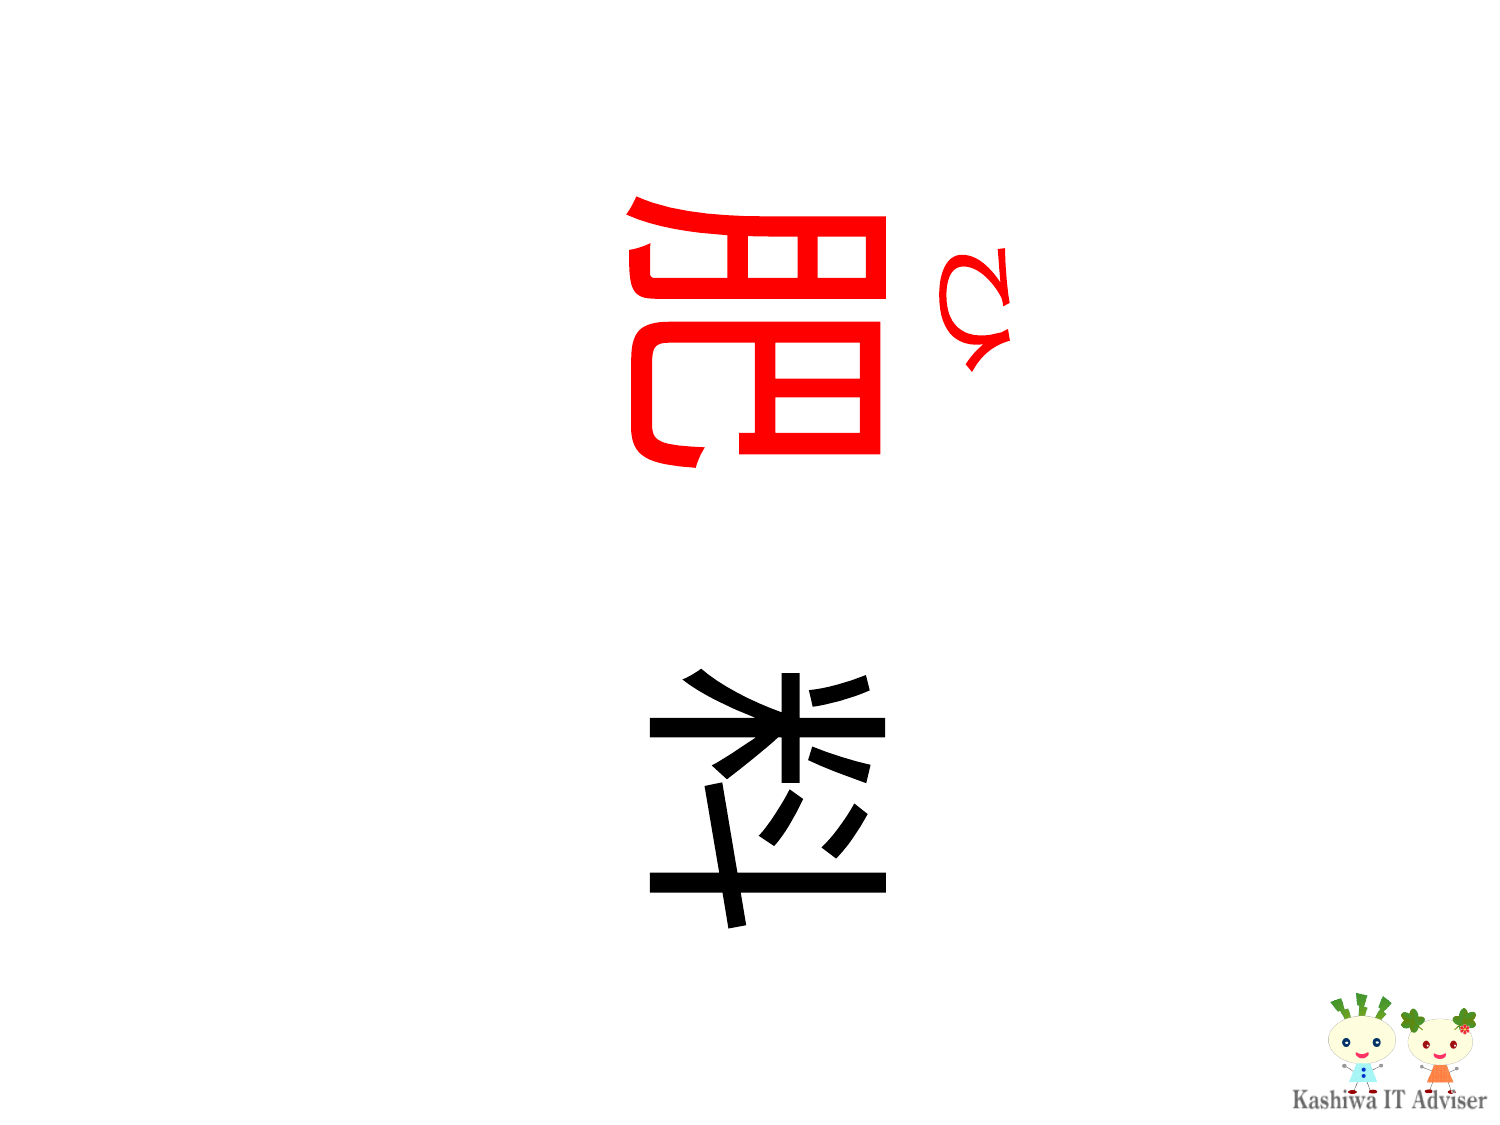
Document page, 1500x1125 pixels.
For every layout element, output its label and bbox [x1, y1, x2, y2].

picture [1292, 992, 1488, 1110]
